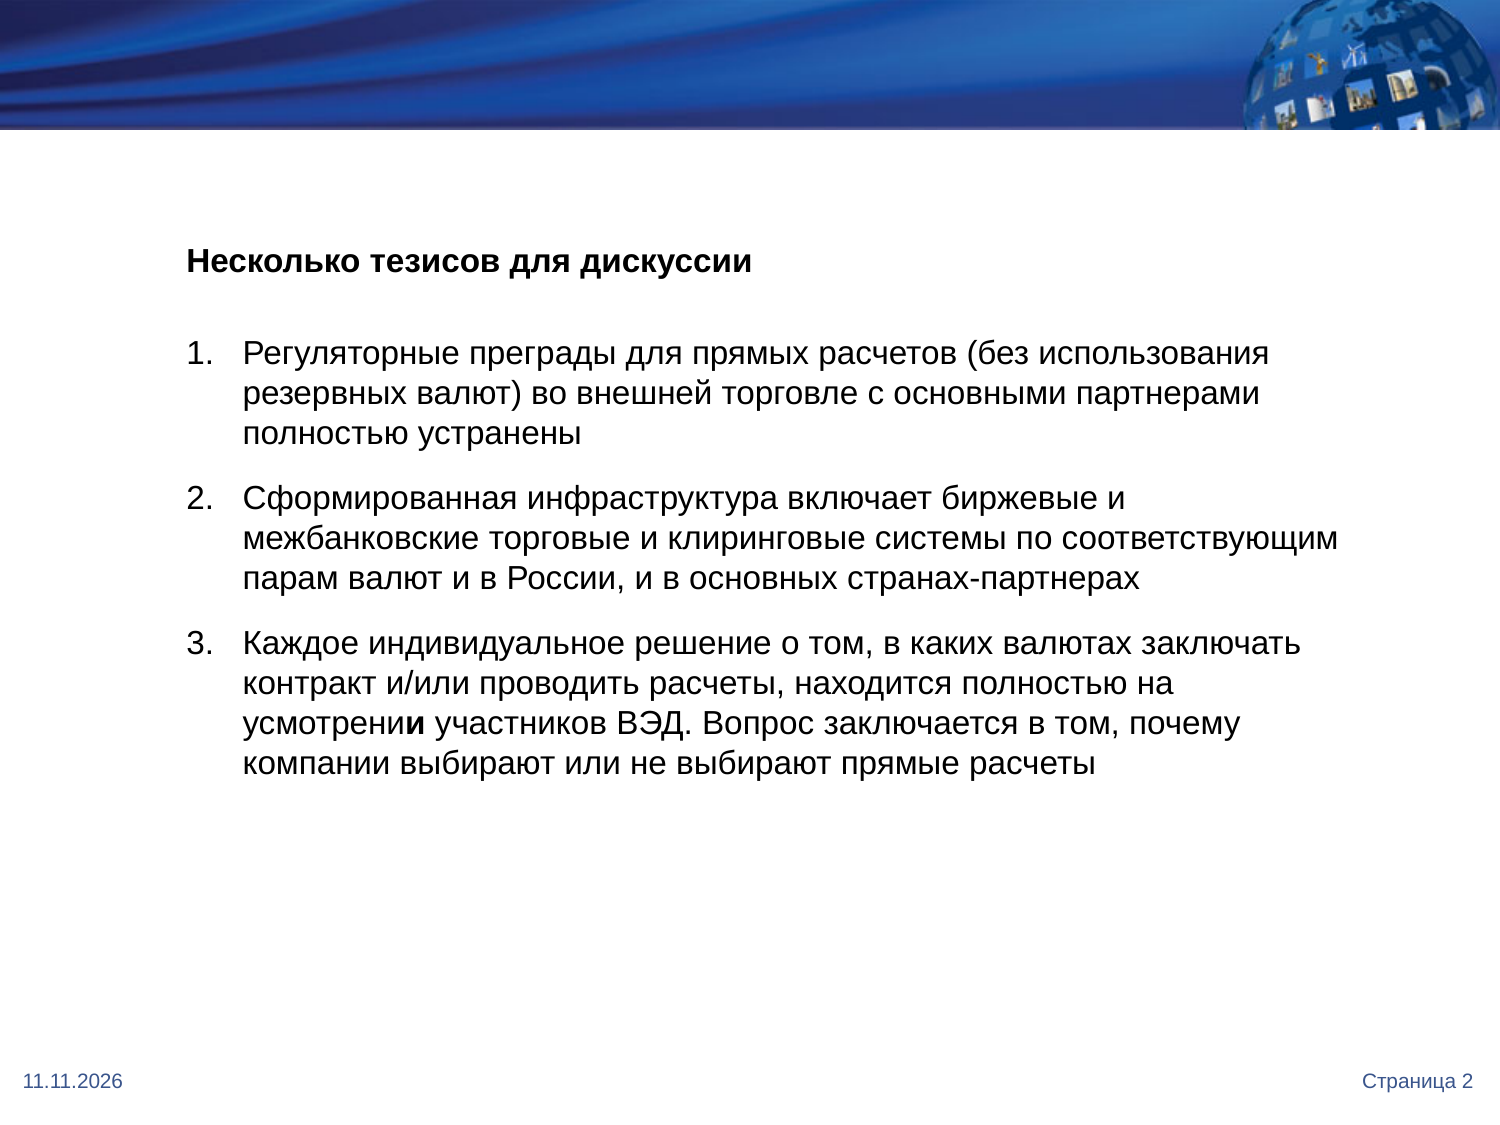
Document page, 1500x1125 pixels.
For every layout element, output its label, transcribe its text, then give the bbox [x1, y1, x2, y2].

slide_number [22, 1058, 224, 1103]
text_box Несколько тезисов для дискуссии Регуляторные преграды для прямых расчетов (без использования резервных валют) во внешней торговле с основными партнерами полностью устранены Сформированная инфраструктура включает биржевые и межбанковские торговые и клиринговые системы по соответствующим парам валют и в России, и в основных странах-партнерах Каждое индивидуальное решение о том, в каких валютах заключать контракт и/или проводить расчеты, находится полностью на усмотрении участников ВЭД. Вопрос заключается в том, почему компании выбирают или не выбирают прямые расчеты [171, 231, 1365, 881]
picture [0, 0, 1500, 130]
slide_number Страница 2 [1305, 1058, 1474, 1103]
